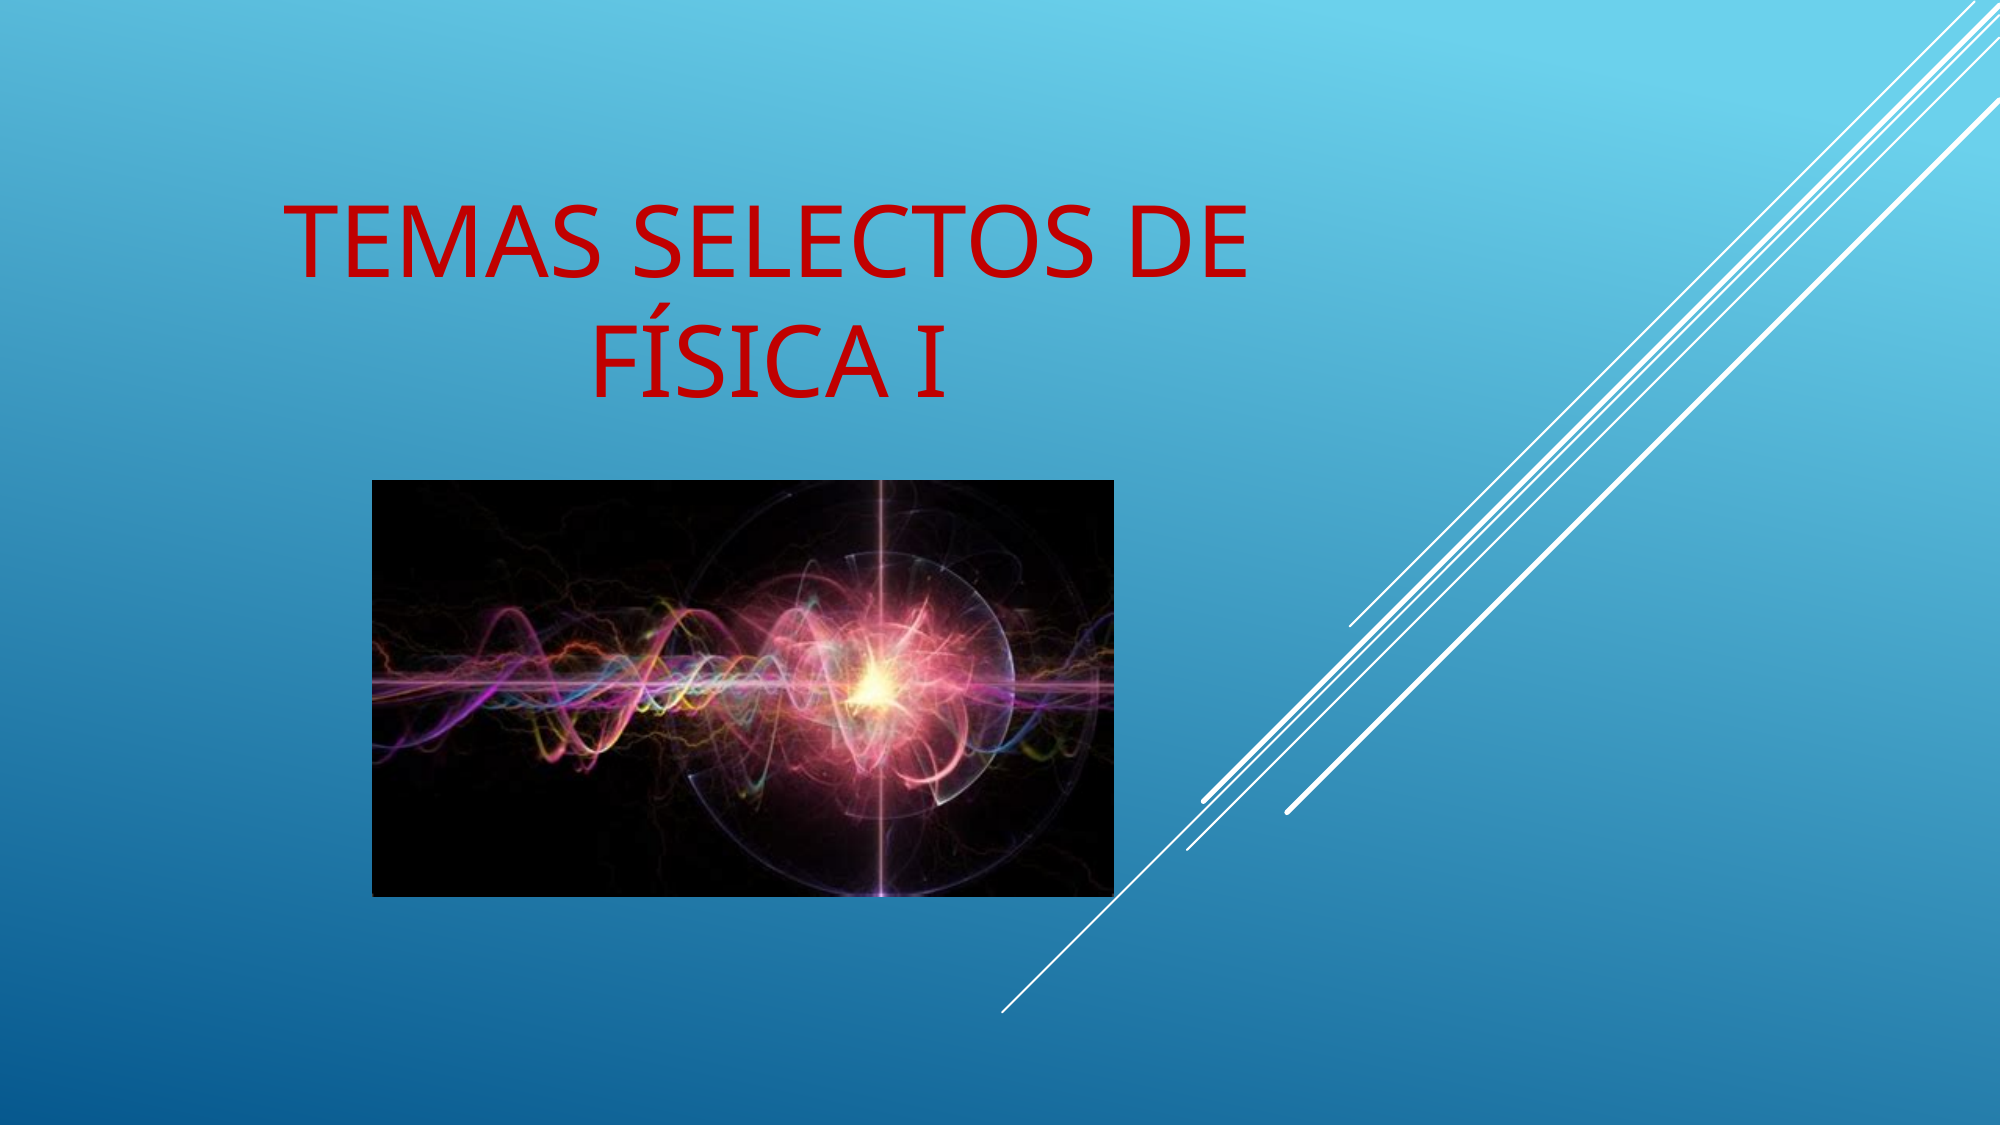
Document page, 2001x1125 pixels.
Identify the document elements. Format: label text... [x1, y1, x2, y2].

picture [372, 480, 1114, 897]
title TEMAS SELECTOS DE FÍSICA I [112, 112, 1425, 546]
